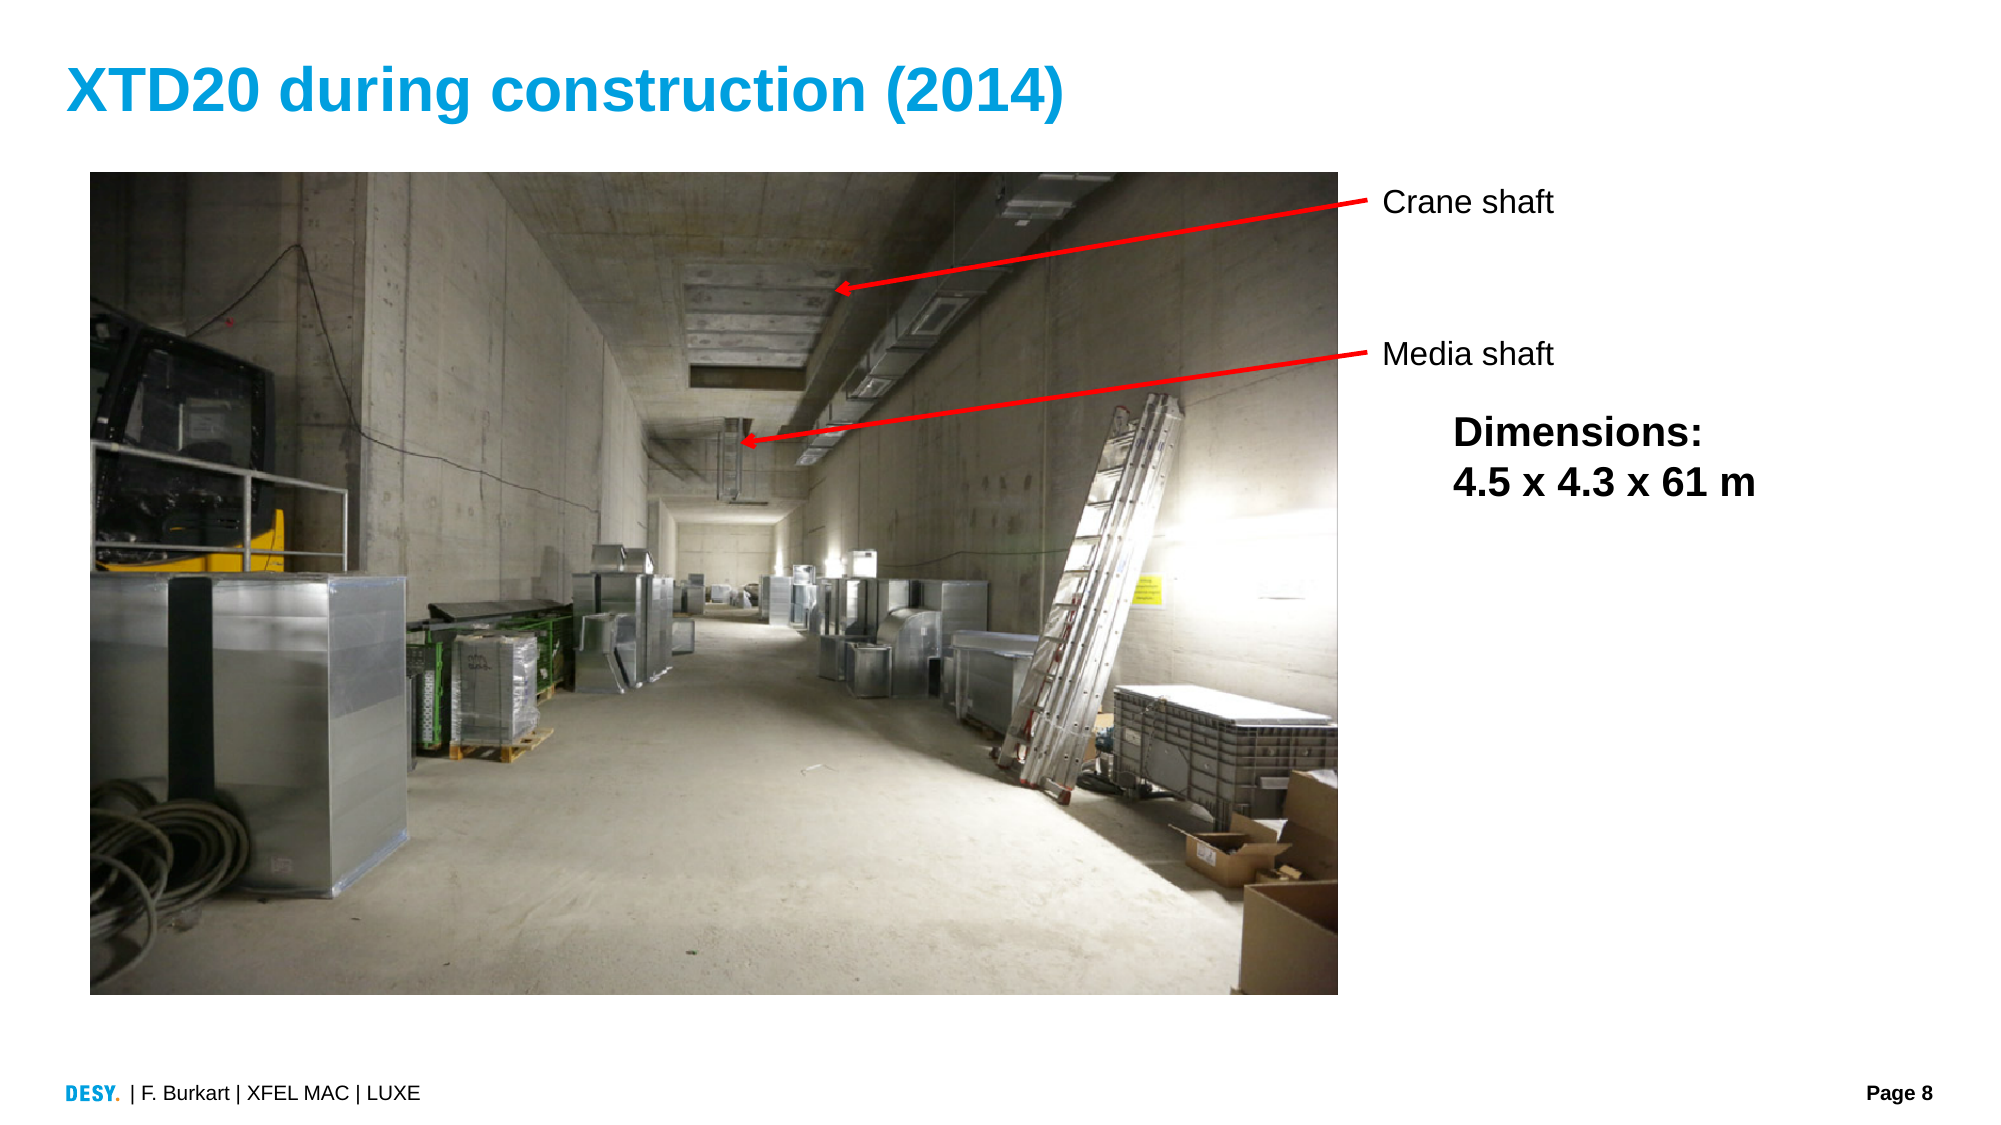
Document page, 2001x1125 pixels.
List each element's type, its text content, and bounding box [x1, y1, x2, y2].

text_box Crane shaft [1367, 172, 1570, 228]
title XTD20 during construction (2014) [66, 57, 1933, 132]
text_box Media shaft [1367, 324, 1570, 380]
footer | F. Burkart | XFEL MAC | LUXE [129, 1079, 1762, 1111]
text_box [834, 200, 1367, 291]
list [90, 172, 1338, 995]
text_box Dimensions: 4.5 x 4.3 x 61 m [1438, 397, 1772, 513]
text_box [740, 352, 1367, 443]
